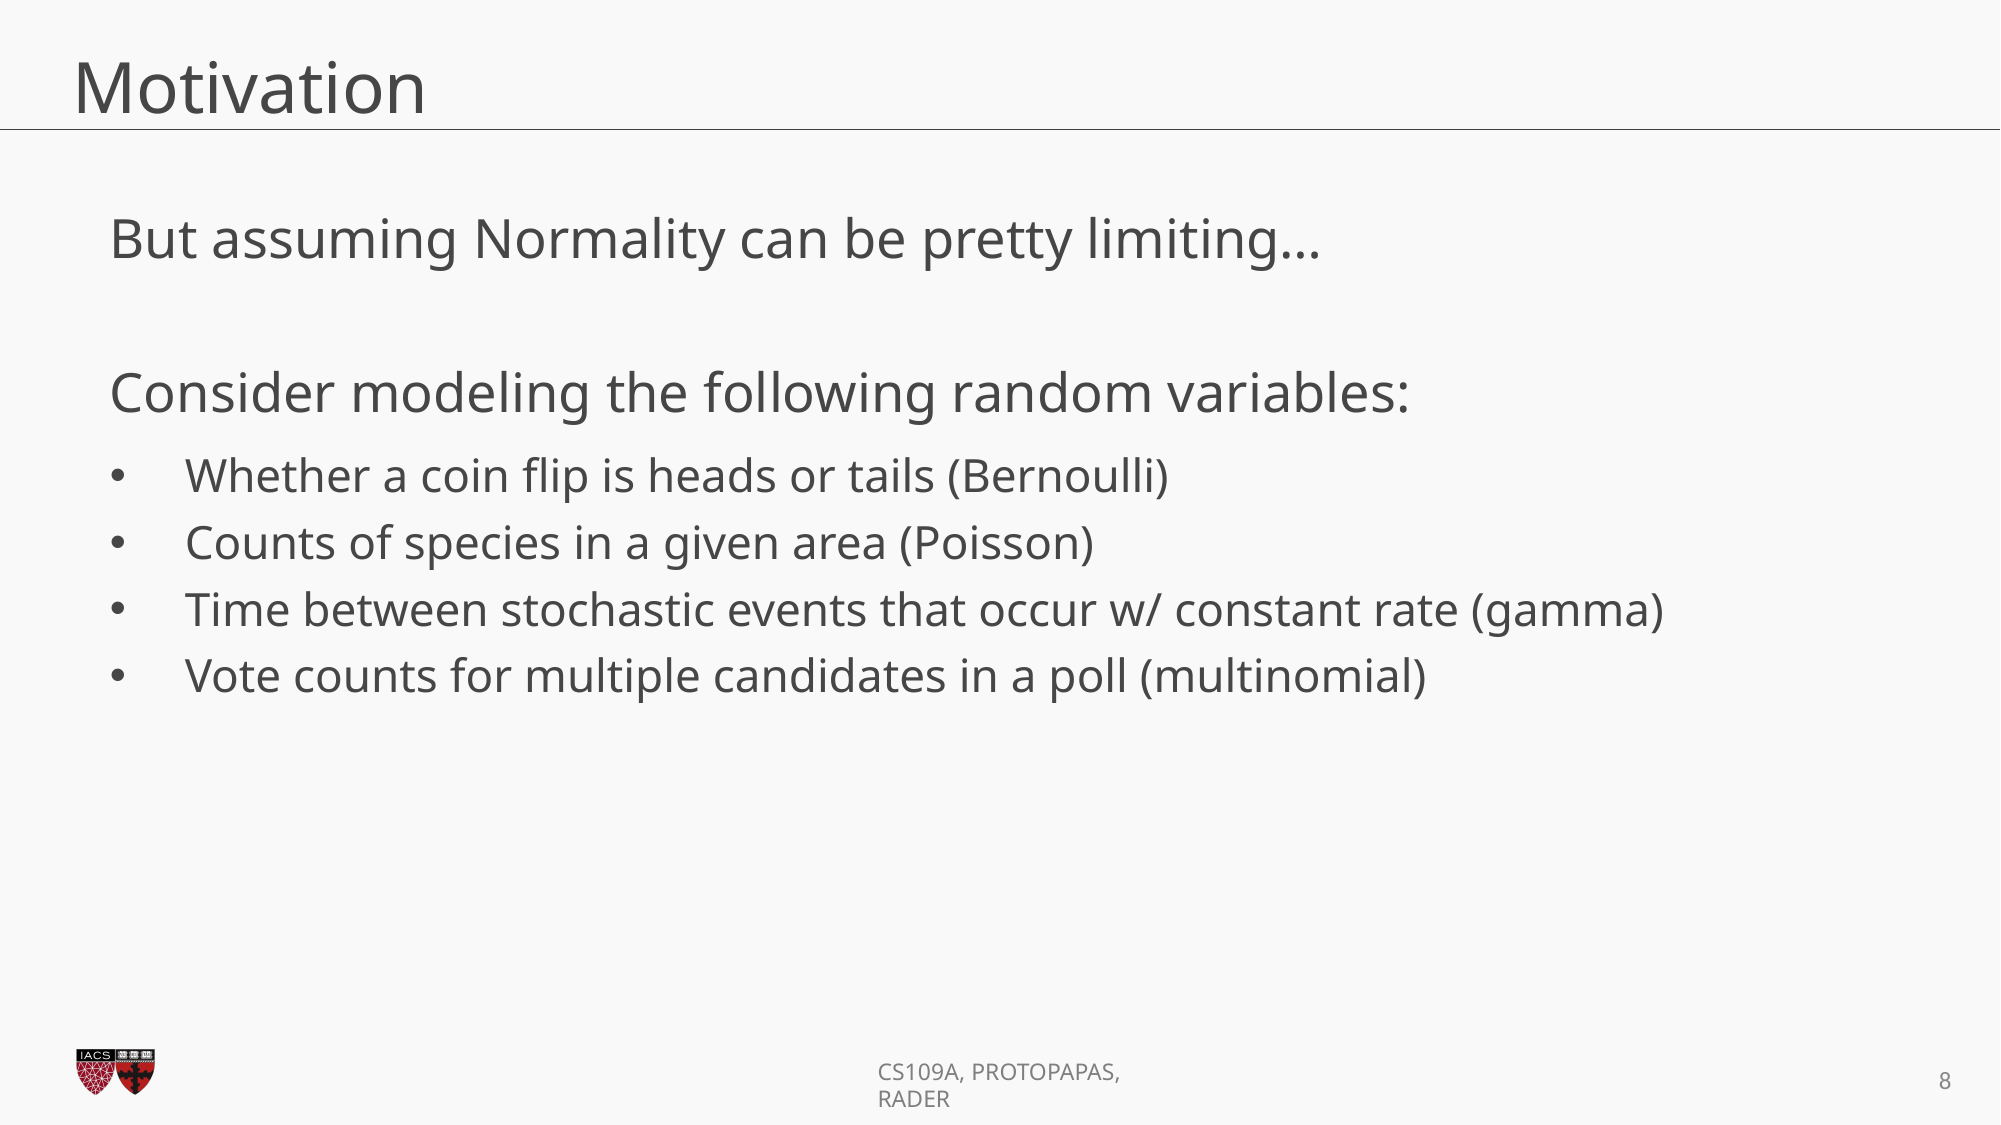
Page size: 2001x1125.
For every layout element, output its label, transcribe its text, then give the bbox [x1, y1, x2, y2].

list But assuming Normality can be pretty limiting… Consider modeling the following random variables: Whether a coin flip is heads or tails (Bernoulli) Counts of species in a given area (Poisson) Time between stochastic events that occur w/ constant rate (gamma) Vote counts for multiple candidates in a poll (multinomial) [57, 197, 1856, 944]
picture [75, 1049, 155, 1095]
title Motivation [57, 35, 1943, 162]
slide_number 8 [1500, 1050, 1967, 1110]
